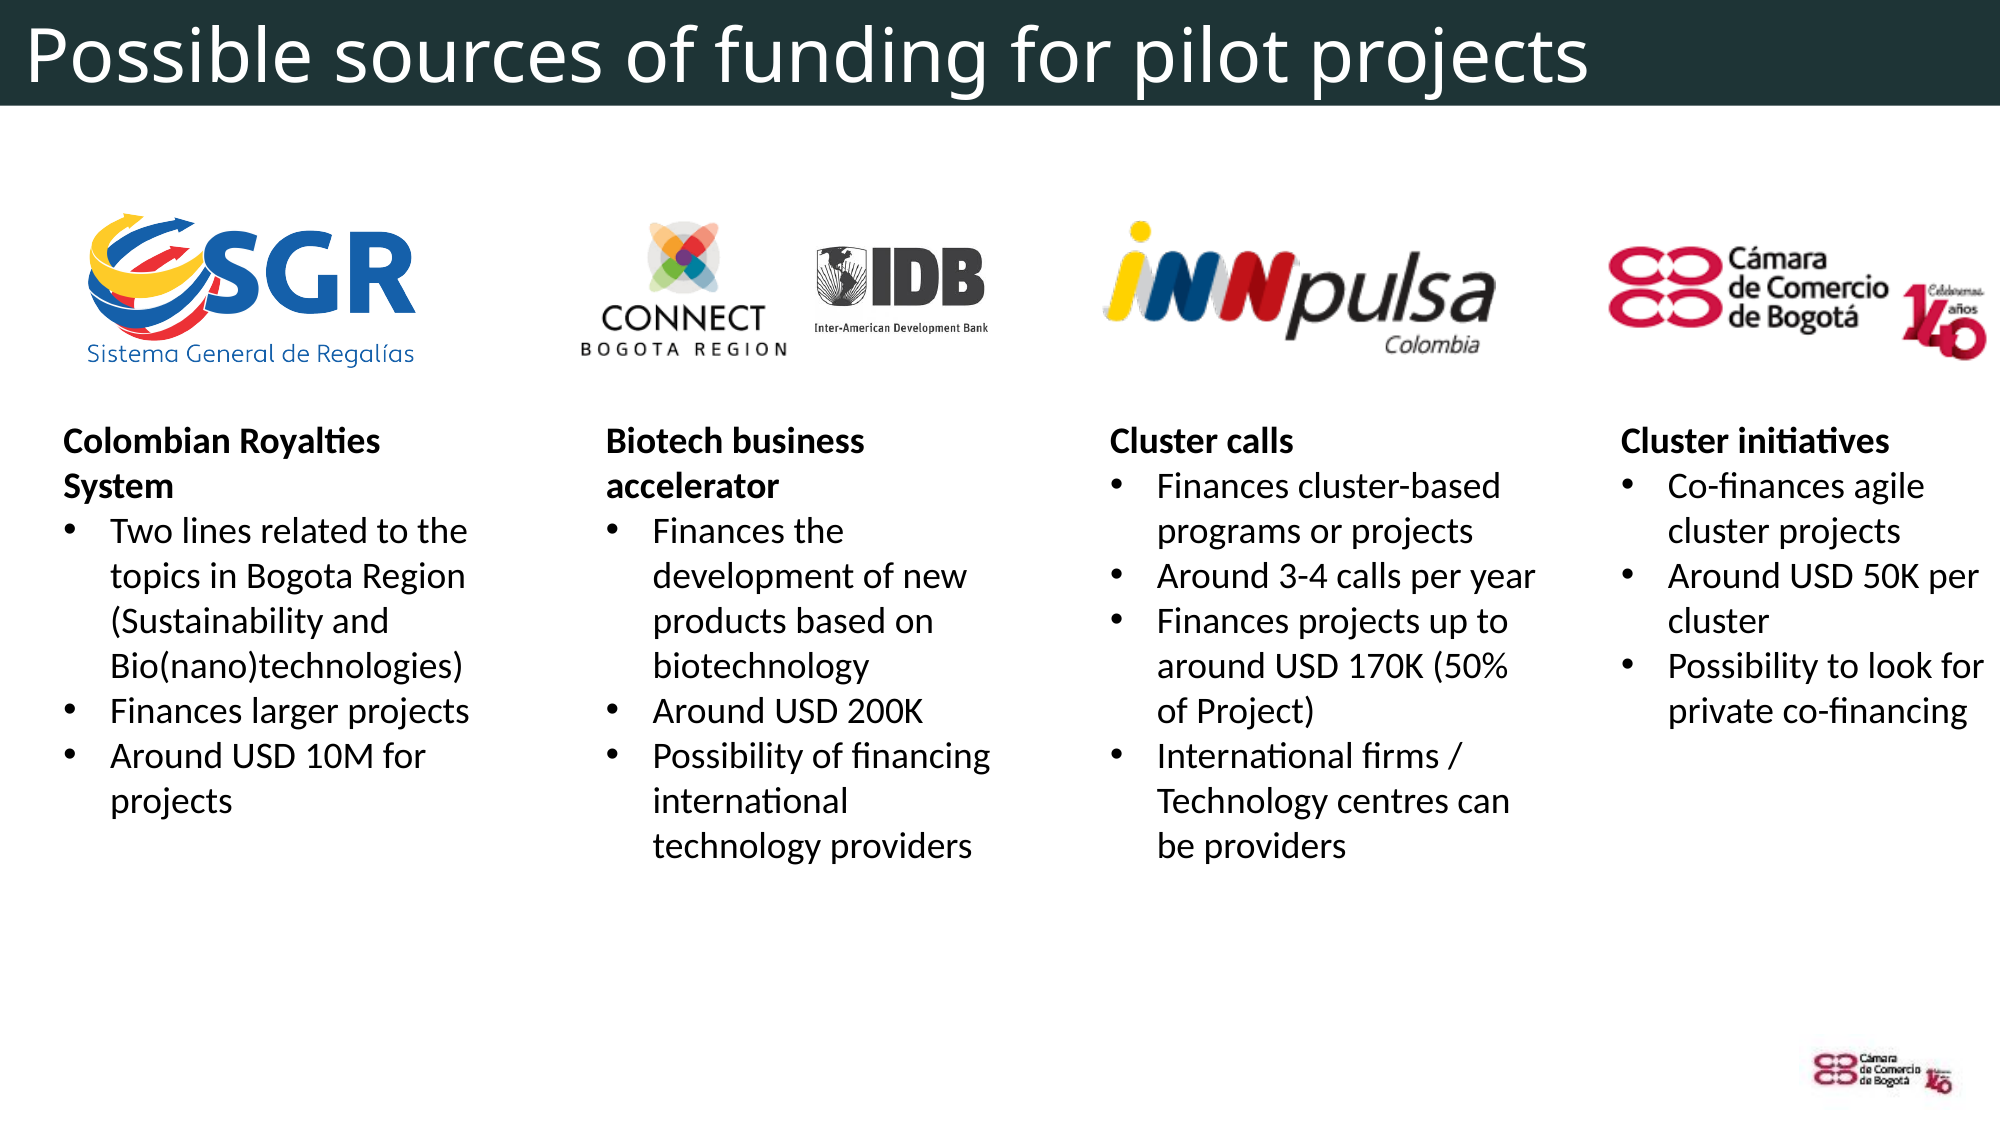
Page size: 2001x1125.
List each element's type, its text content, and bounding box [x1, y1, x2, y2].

picture [1604, 213, 1992, 383]
picture [550, 158, 988, 423]
text_box Cluster initiatives Co-finances agile cluster projects Around USD 50K per cluster Possibility to look for private co-financing [1606, 408, 2000, 739]
picture [1102, 220, 1496, 355]
text_box Cluster calls Finances cluster-based programs or projects Around 3-4 calls per year Finances projects up to around USD 170K (50% of Project) International firms / Technology centres can be providers [1095, 408, 1562, 874]
text_box Colombian Royalties System Two lines related to the topics in Bogota Region (Sustainability and Bio(nano)technologies) Finances larger projects Around USD 10M for projects [48, 408, 503, 829]
picture [88, 213, 416, 369]
picture [1799, 1034, 1966, 1110]
text_box Possible sources of funding for pilot projects [9, 0, 2000, 195]
text_box Biotech business accelerator Finances the development of new products based on biotechnology Around USD 200K Possibility of financing international technology providers [591, 408, 1014, 874]
text_box [0, 0, 9, 107]
